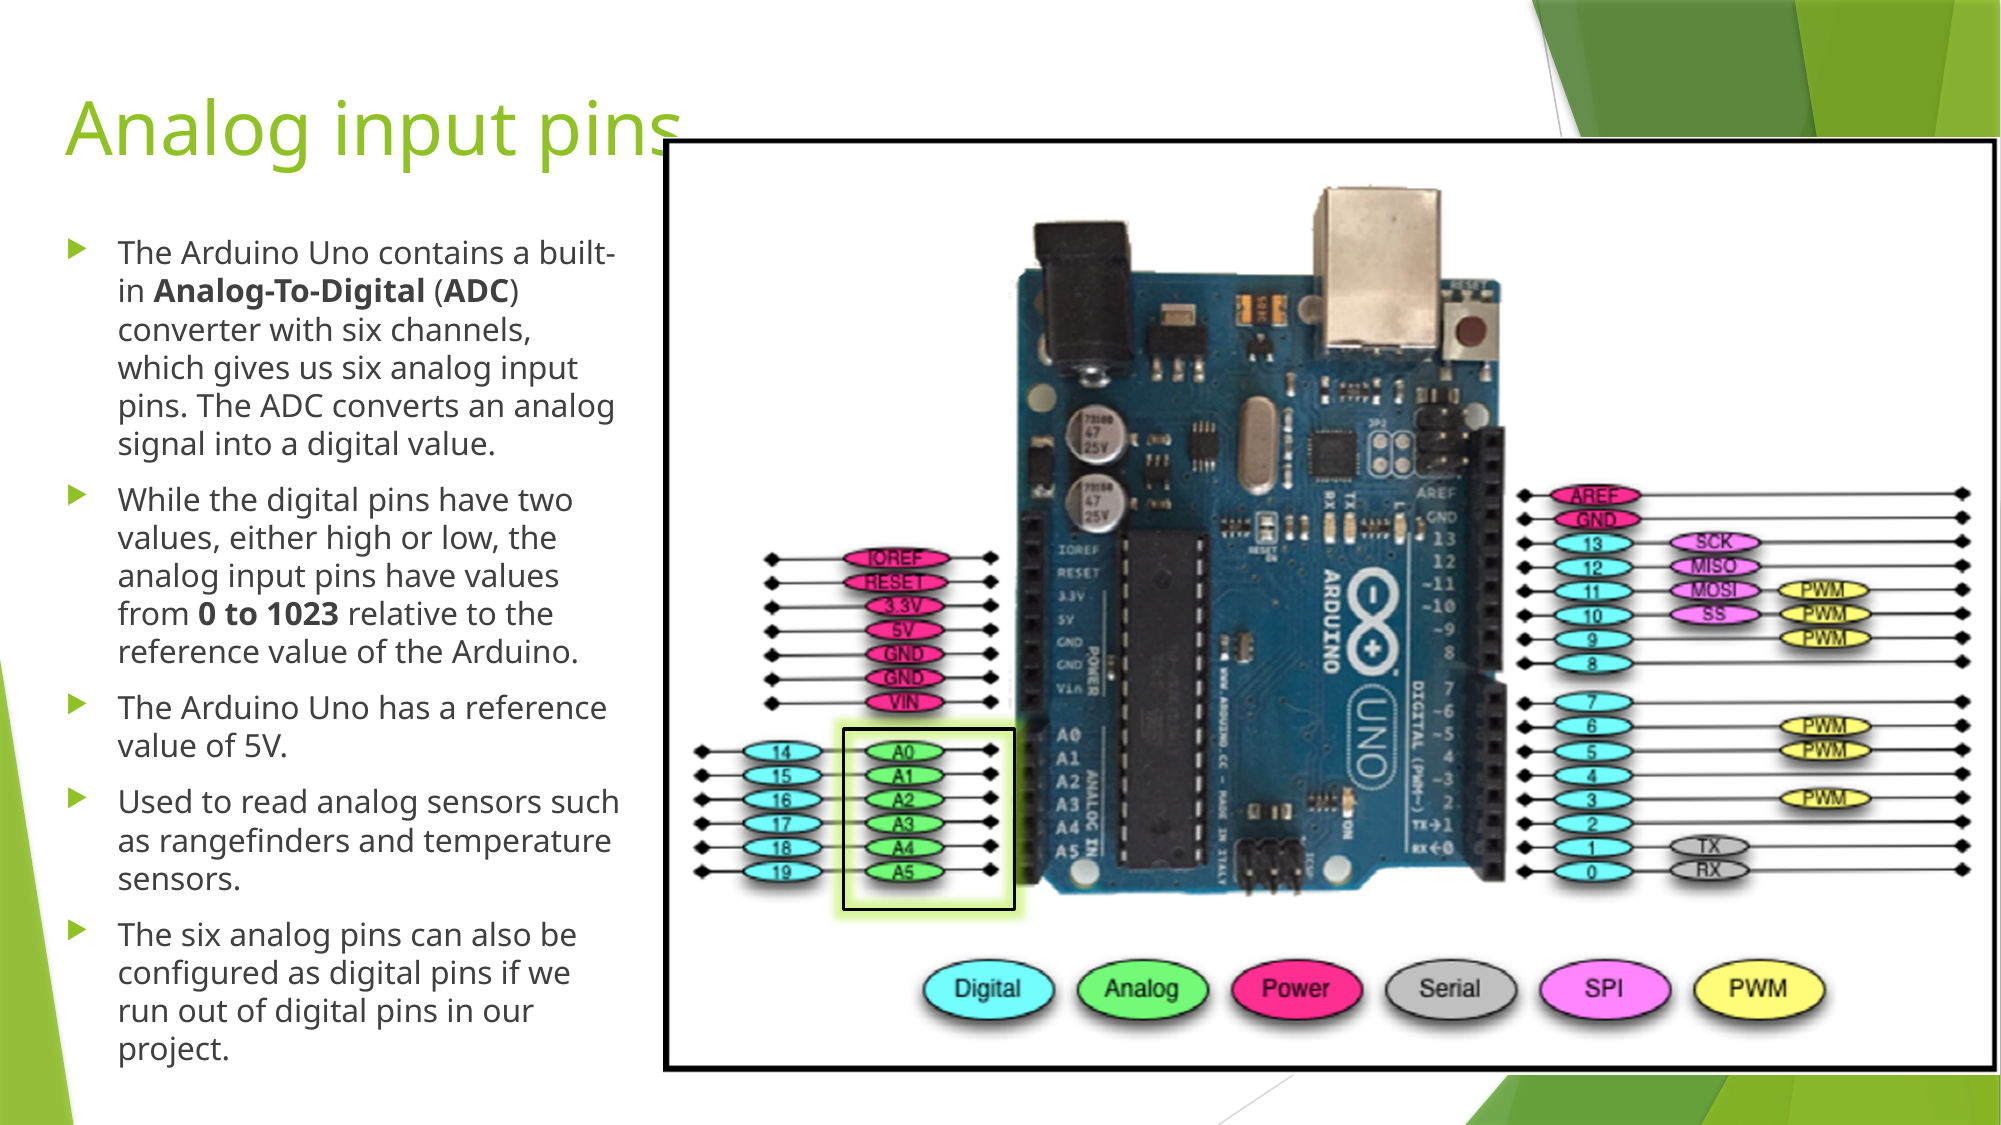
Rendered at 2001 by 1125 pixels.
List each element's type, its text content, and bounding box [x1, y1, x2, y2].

title Analog input pins [50, 73, 1461, 290]
picture [663, 136, 2000, 1075]
list The Arduino Uno contains a built-in Analog-To-Digital (ADC) converter with six channels, which gives us six analog input pins. The ADC converts an analog signal into a digital value. While the digital pins have two values, either high or low, the analog input pins have values from 0 to 1023 relative to the reference value of the Arduino. The Arduino Uno has a reference value of 5V. Used to read analog sensors such as rangefinders and temperature sensors. The six analog pins can also be configured as digital pins if we run out of digital pins in our project. [50, 225, 636, 1075]
